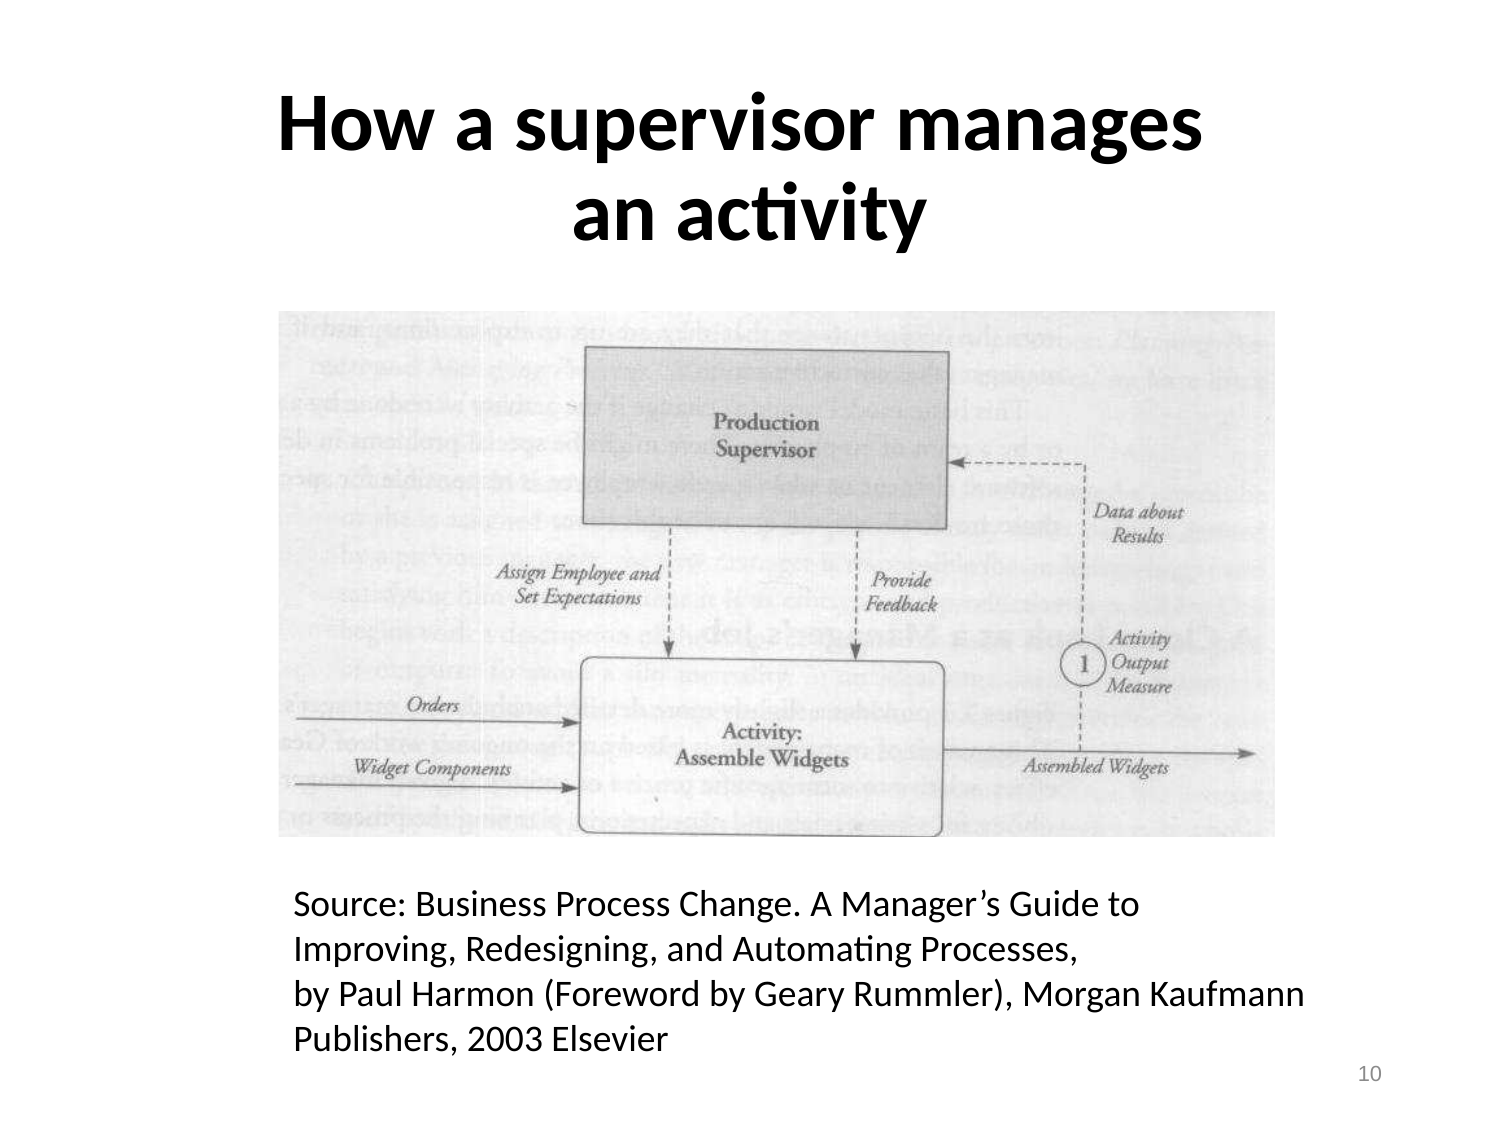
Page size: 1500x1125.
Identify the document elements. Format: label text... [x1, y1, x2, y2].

slide_number 10 [1059, 1042, 1397, 1103]
title How a supervisor manages an activity [103, 59, 1397, 278]
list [278, 311, 1275, 837]
text_box Source: Business Process Change. A Manager’s Guide to Improving, Redesigning, and Automating Processes, by Paul Harmon (Foreword by Geary Rummler), Morgan Kaufmann Publishers, 2003 Elsevier [278, 871, 1328, 1067]
